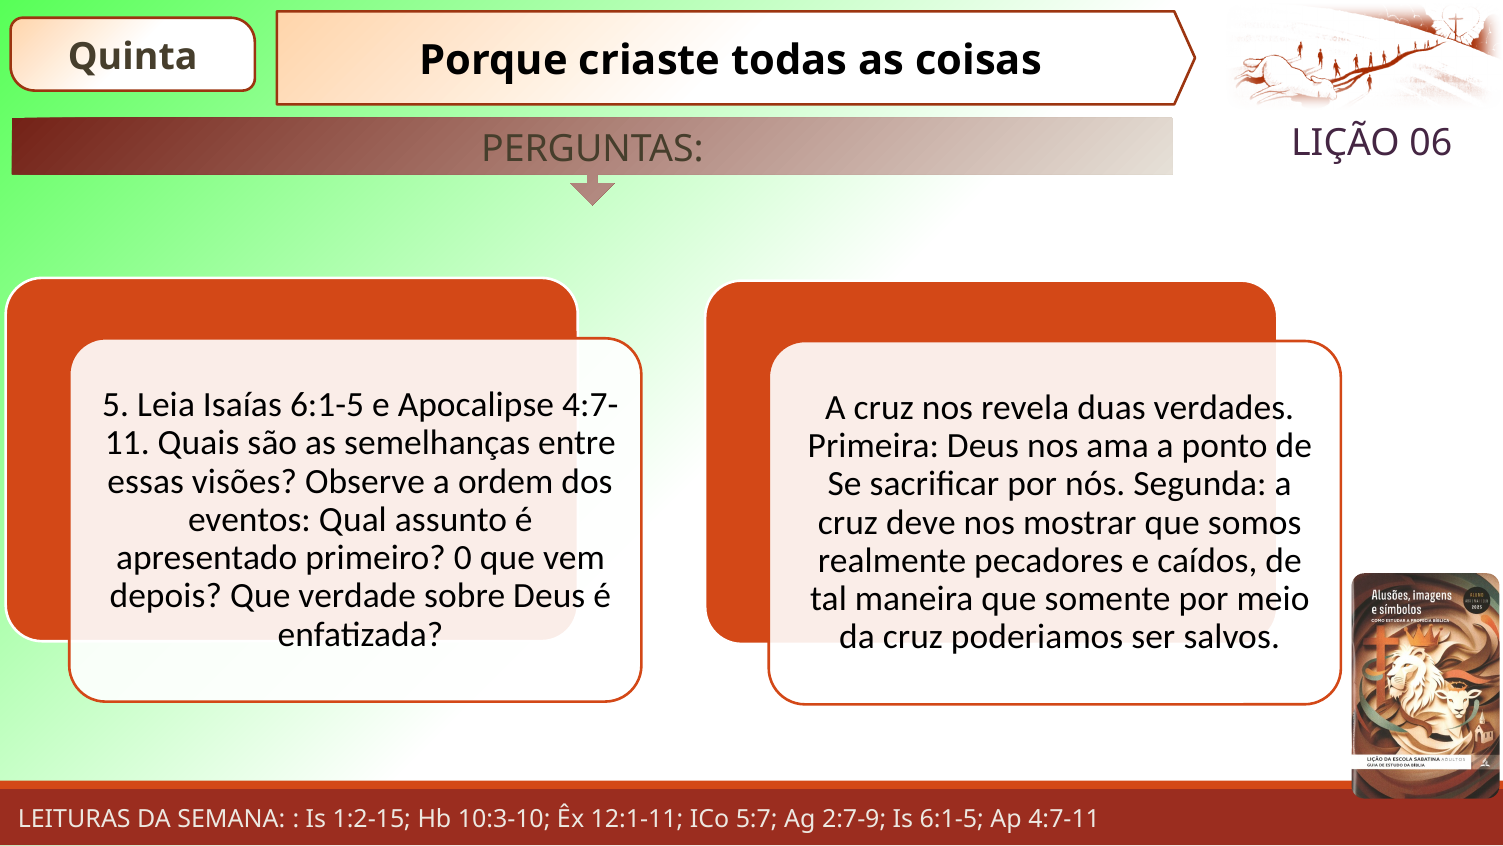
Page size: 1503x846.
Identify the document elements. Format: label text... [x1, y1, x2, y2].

picture [1224, 1, 1503, 112]
text_box Quinta [9, 16, 257, 92]
text_box LIÇÃO 06 [1276, 121, 1468, 171]
text_box LEITURAS DA SEMANA: : Is 1:2-15; Hb 10:3-10; Êx 12:1-11; ICo 5:7; Ag 2:7-9; Is 6:1-5; Ap 4:7-11 [3, 794, 1421, 840]
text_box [4, 197, 1342, 782]
text_box Porque criaste todas as coisas [275, 10, 1197, 106]
picture [1351, 572, 1501, 800]
text_box PERGUNTAS: [10, 116, 1174, 194]
